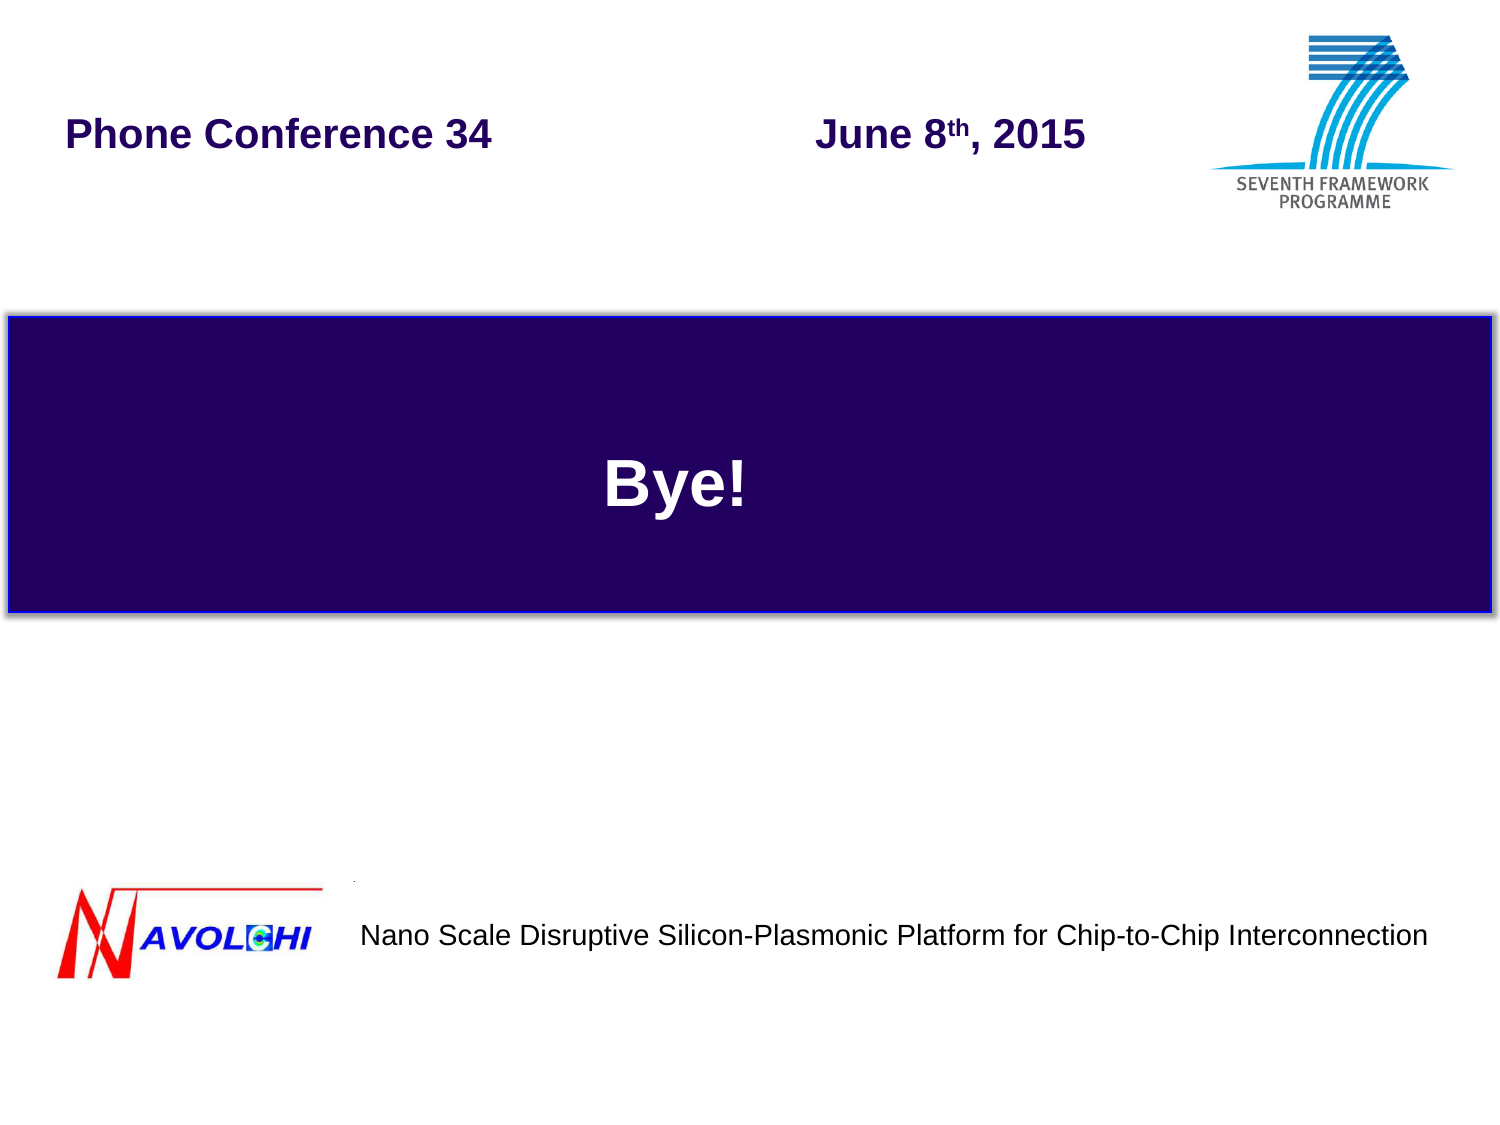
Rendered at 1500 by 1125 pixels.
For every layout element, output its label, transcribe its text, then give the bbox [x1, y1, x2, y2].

picture [1210, 35, 1455, 212]
picture [29, 881, 355, 989]
text_box Bye! [53, 432, 1270, 528]
